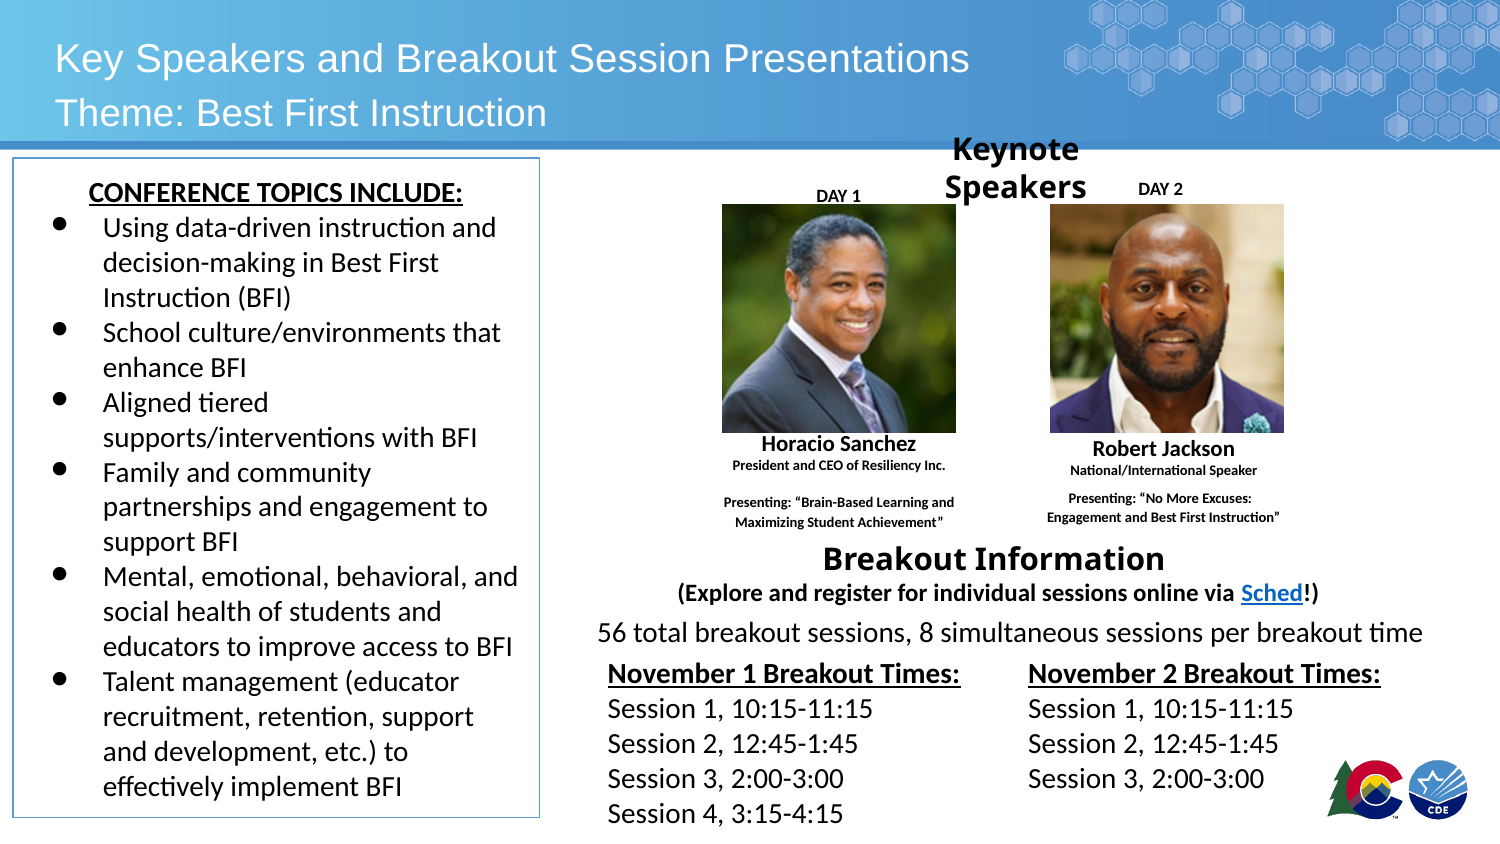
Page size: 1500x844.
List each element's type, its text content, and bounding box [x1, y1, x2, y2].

text_box 56 total breakout sessions, 8 simultaneous sessions per breakout time [545, 597, 1476, 664]
text_box DAY 1 [790, 169, 887, 203]
picture [1440, 759, 1468, 820]
text_box Robert Jackson National/International Speaker Presenting: “No More Excuses: Engagement and Best First Instruction” [1010, 424, 1318, 535]
text_box Keynote Speakers [888, 135, 1144, 199]
text_box CONFERENCE TOPICS INCLUDE: Using data-driven instruction and decision-making in Best First Instruction (BFI) School culture/environments that enhance BFI Aligned tiered supports/interventions with BFI Family and community partnerships and engagement to support BFI Mental, emotional, behavioral, and social health of students and educators to improve access to BFI Talent management (educator recruitment, retention, support and development, etc.) to effectively implement BFI [12, 158, 540, 818]
text_box Horacio Sanchez President and CEO of Resiliency Inc. Presenting: “Brain-Based Learning and Maximizing Student Achievement” [704, 432, 975, 528]
picture [722, 204, 956, 433]
picture [1050, 204, 1284, 433]
text_box November 2 Breakout Times: Session 1, 10:15-11:15 Session 2, 12:45-1:45 Session 3, 2:00-3:00 [1013, 639, 1440, 844]
text_box Breakout Information (Explore and register for individual sessions online via Sched!) [545, 536, 1451, 597]
picture [0, 0, 1500, 150]
text_box DAY 2 [1112, 162, 1209, 202]
text_box November 1 Breakout Times: Session 1, 10:15-11:15 Session 2, 12:45-1:45 Session 3, 2:00-3:00 Session 4, 3:15-4:15 [592, 639, 1013, 844]
title Key Speakers and Breakout Session Presentations Theme: Best First Instruction [54, 25, 1047, 136]
